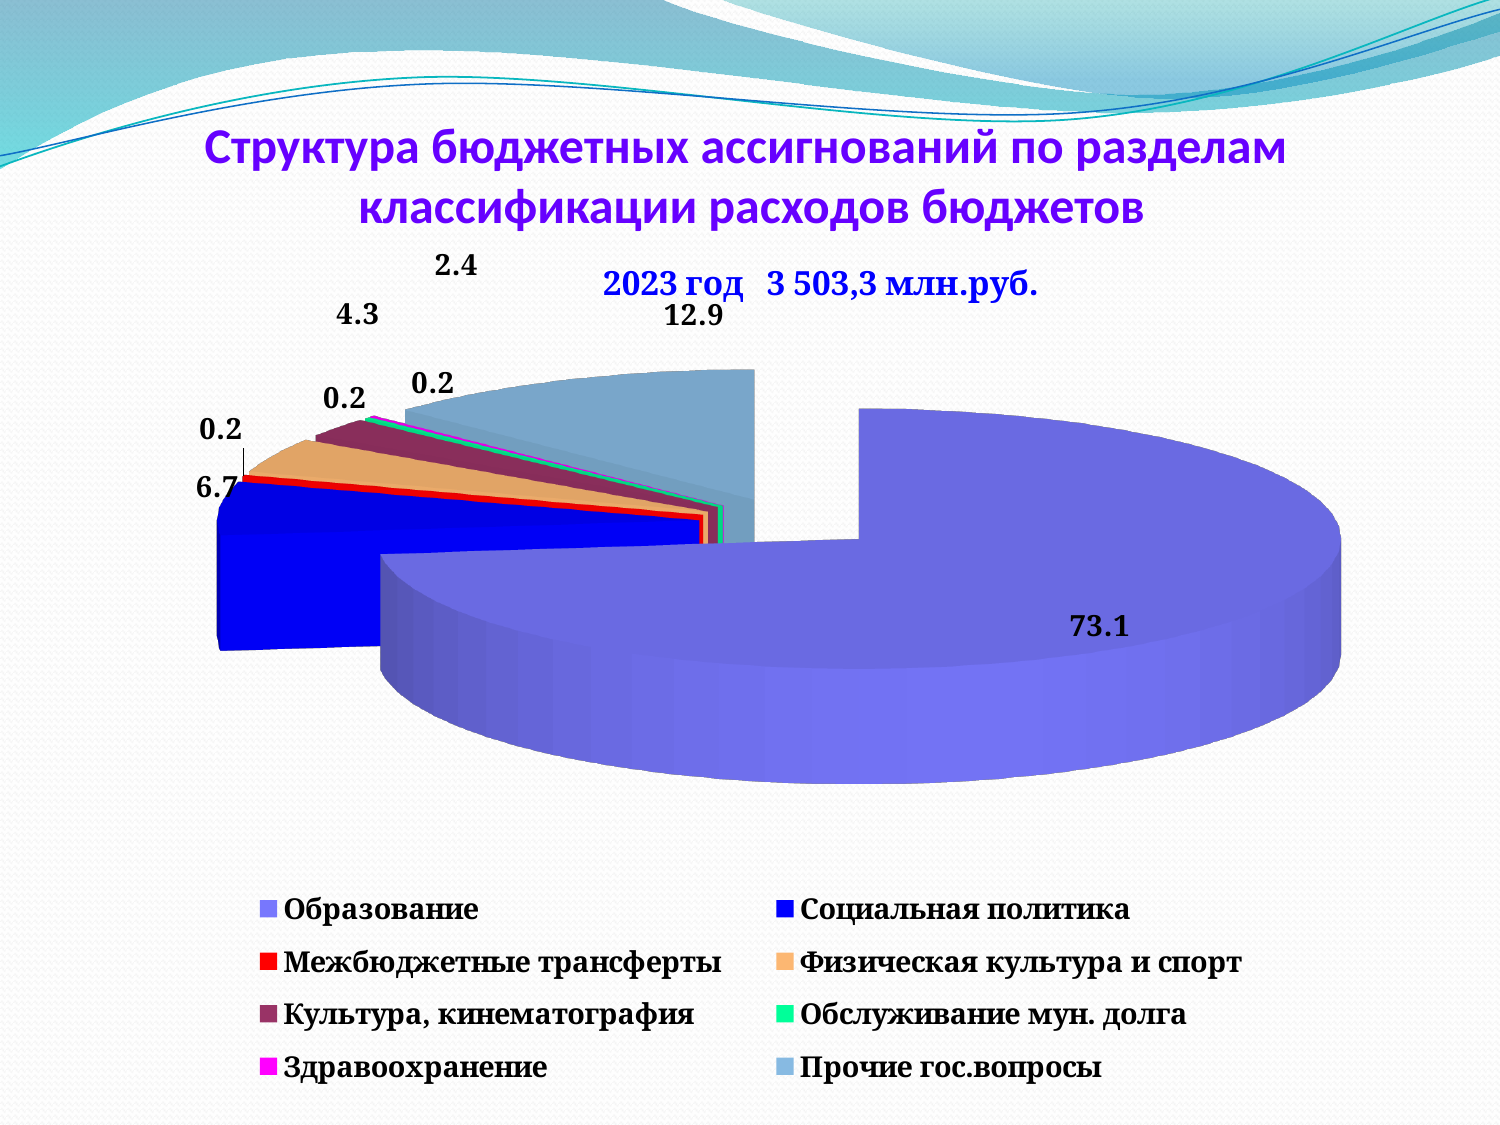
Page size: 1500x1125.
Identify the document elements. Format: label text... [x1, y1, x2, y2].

title Структура бюджетных ассигнований по разделам классификации расходов бюджетов [76, 42, 1427, 235]
chart [84, 243, 1471, 1125]
